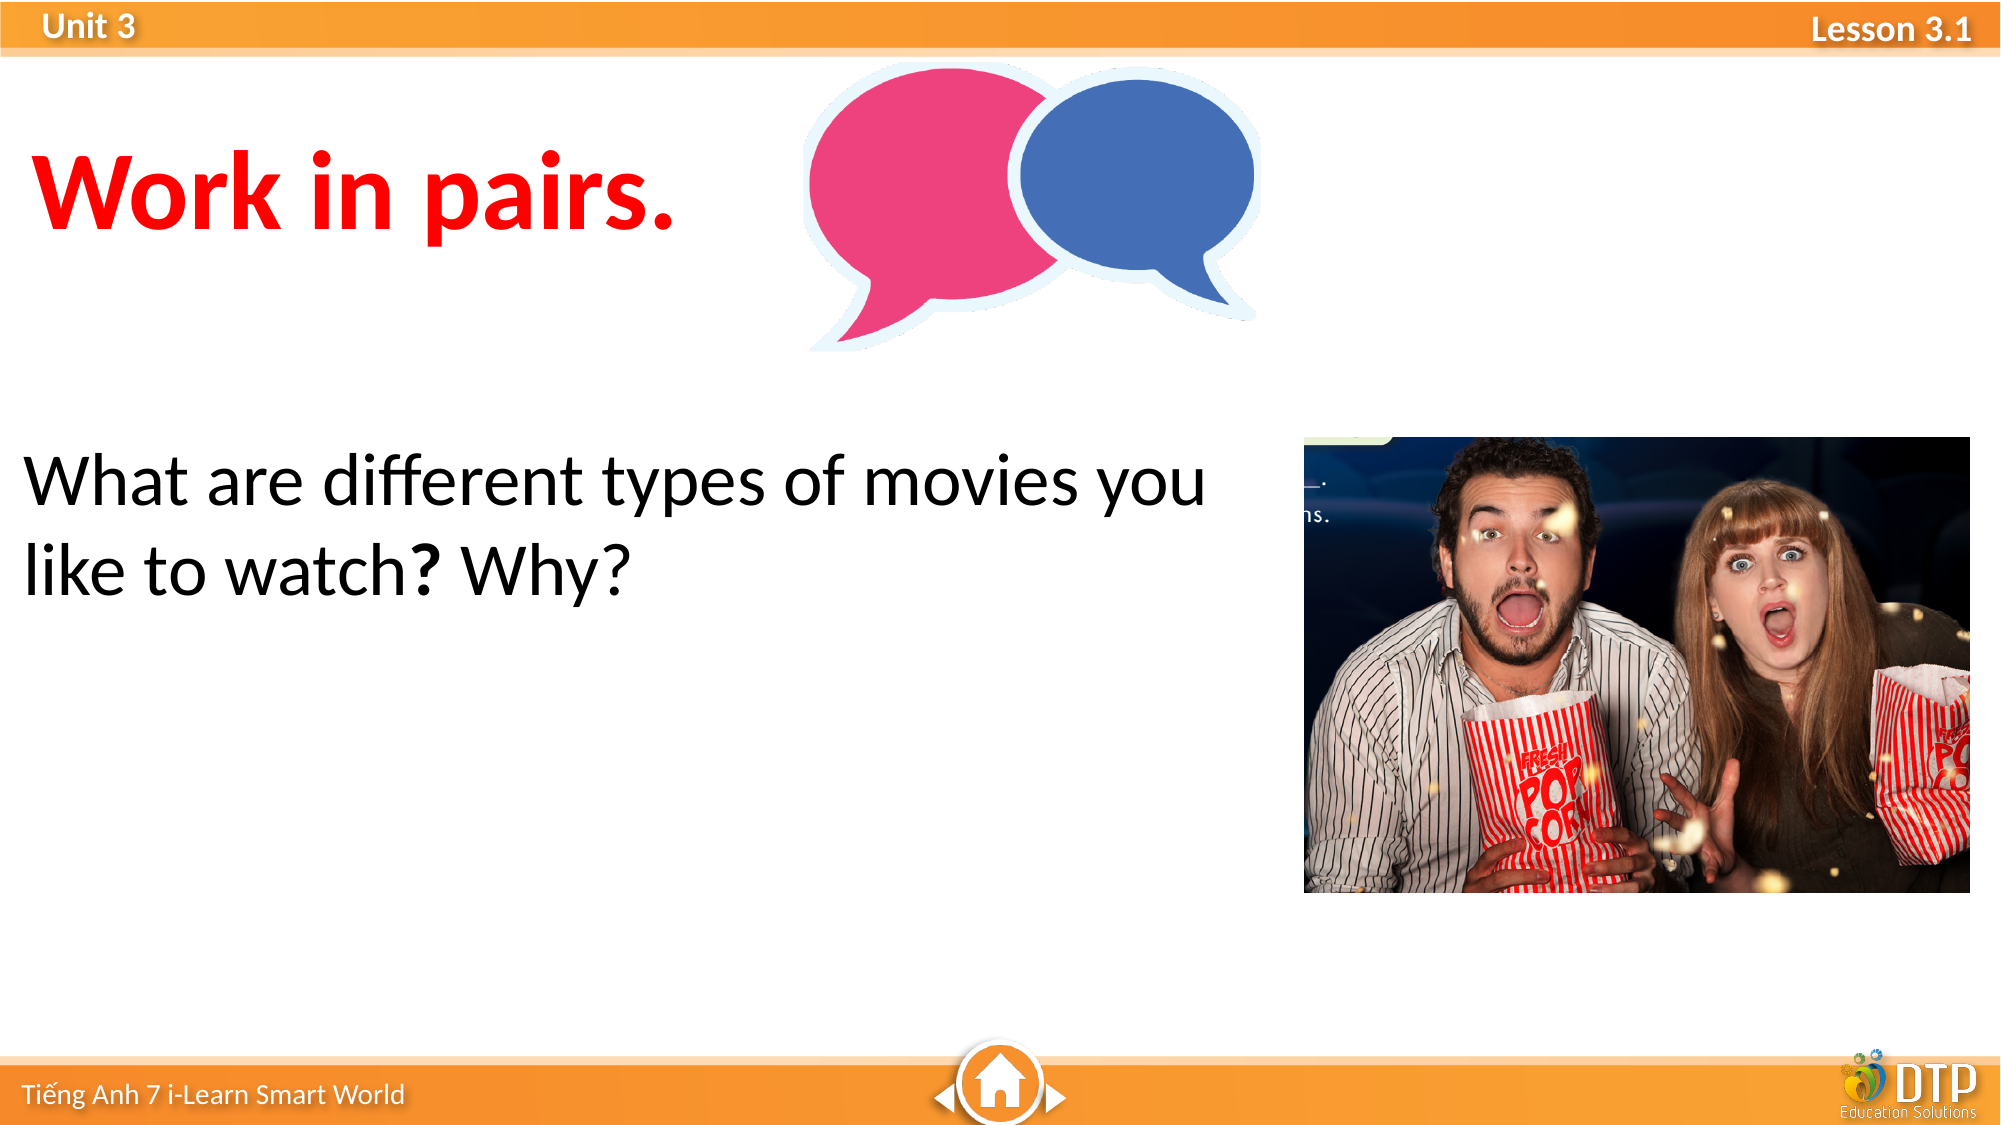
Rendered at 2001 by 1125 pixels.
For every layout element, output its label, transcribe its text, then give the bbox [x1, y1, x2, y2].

text_box Work in pairs. [16, 109, 695, 260]
text_box What are different types of movies you like to watch? Why? [8, 422, 1305, 708]
picture [0, 2, 2001, 1125]
